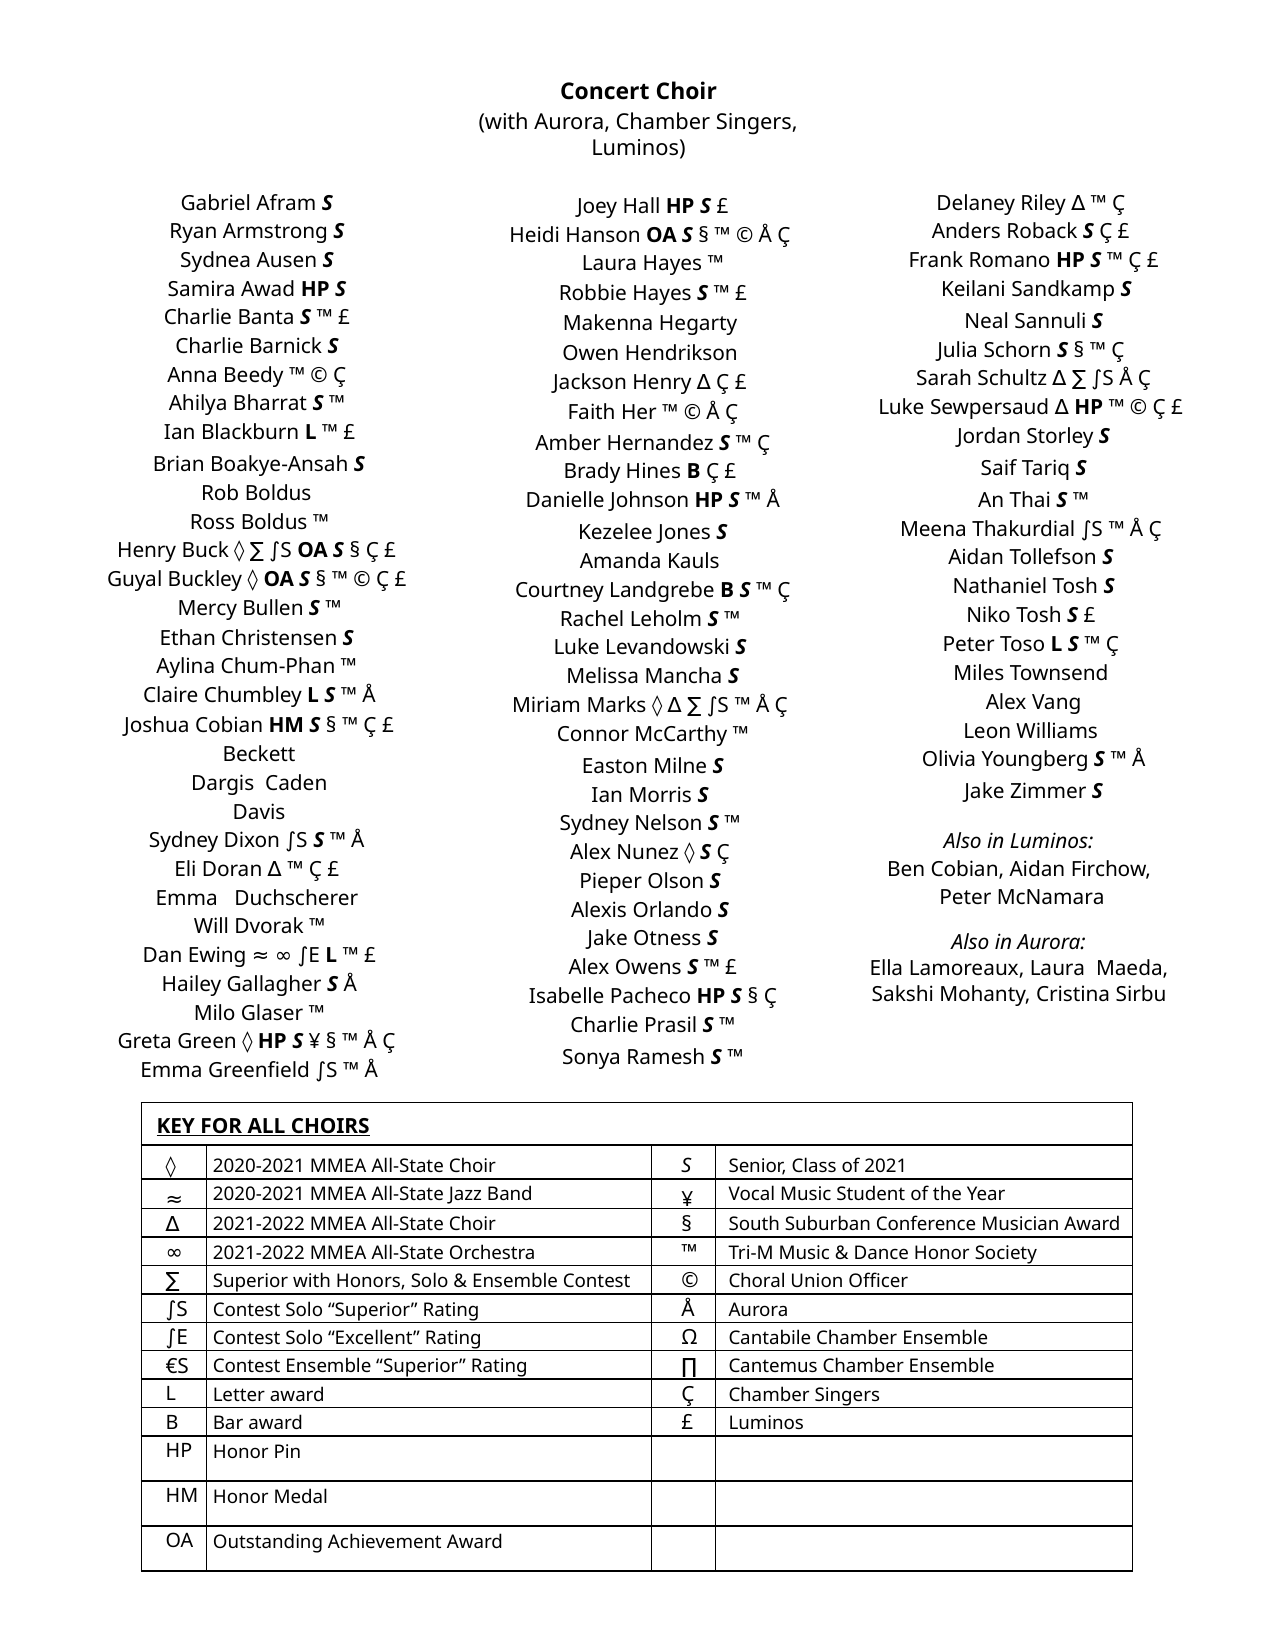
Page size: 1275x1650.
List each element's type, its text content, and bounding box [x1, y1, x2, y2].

table_cell [716, 1527, 1132, 1570]
table_cell ≈ [142, 1180, 206, 1208]
table_cell ∞ [142, 1238, 206, 1265]
table_cell 2021-2022 MMEA All-State Choir [207, 1209, 651, 1236]
table_cell HP [142, 1437, 206, 1480]
table_cell 2021-2022 MMEA All-State Orchestra [207, 1238, 651, 1265]
table_cell Cantabile Chamber Ensemble [716, 1323, 1132, 1350]
table_cell ∫E [142, 1323, 206, 1350]
table_cell ¥ [652, 1180, 715, 1208]
table_cell ◊ [142, 1146, 206, 1178]
table_cell Ç [652, 1380, 715, 1407]
table_cell Bar award [207, 1408, 651, 1435]
table_cell © [652, 1266, 715, 1293]
text_box Concert Choir (with Aurora, Chamber Singers, Luminos) [429, 70, 848, 160]
table_cell Honor Medal [207, 1482, 651, 1525]
text_box Delaney Riley ∆ ™ Ç Anders Roback S Ç £ Frank Romano HP S ™ Ç £ Keilani Sandkamp S Neal Sannuli S Julia Schorn S § ™ Ç Sarah Schultz ∆ ∑ ∫S Å Ç Luke Sewpersaud ∆ HP ™ © Ç £ Jordan Storley S Saif Tariq S An Thai S ™ Meena Thakurdial ∫S ™ Å Ç Aidan Tollefson S Nathaniel Tosh S Niko Tosh S £ Peter Toso L S ™ Ç Miles Townsend Alex Vang Leon Williams Olivia Youngberg S ™ Å Jake Zimmer S [861, 183, 1203, 804]
table_cell ∑ [142, 1266, 206, 1293]
table_cell Honor Pin [207, 1437, 651, 1480]
table_cell OA [142, 1527, 206, 1570]
table_cell Superior with Honors, Solo & Ensemble Contest [207, 1266, 651, 1293]
text_box Also in Luminos: Ben Cobian, Aidan Firchow, Peter McNamara [883, 821, 1154, 909]
table_cell £ [652, 1408, 715, 1435]
text_box Also in Aurora: Ella Lamoreaux, Laura Maeda, Sakshi Mohanty, Cristina Sirbu [834, 923, 1203, 1006]
table_cell ∫S [142, 1295, 206, 1322]
table_cell Choral Union Officer [716, 1266, 1132, 1293]
table_cell Contest Solo “Superior” Rating [207, 1295, 651, 1322]
table_cell €S [142, 1351, 206, 1378]
text_box Gabriel Afram S Ryan Armstrong S Sydnea Ausen S Samira Awad HP S Charlie Banta S ™ £ Charlie Barnick S Anna Beedy ™ © Ç Ahilya Bharrat S ™ Ian Blackburn L ™ £ Brian Boakye-Ansah S Rob Boldus Ross Boldus ™ Henry Buck ◊ ∑ ∫S OA S § Ç £ Guyal Buckley ◊ OA S § ™ © Ç £ Mercy Bullen S ™ Ethan Christensen S Aylina Chum-Phan ™ Claire Chumbley L S ™ Å Joshua Cobian HM S § ™ Ç £ Beckett Dargis Caden Davis Sydney Dixon ∫S S ™ Å Eli Doran ∆ ™ Ç £ Emma Duchscherer Will Dvorak ™ Dan Ewing ≈ ∞ ∫E L ™ £ Hailey Gallagher S Å Milo Glaser ™ Greta Green ◊ HP S ¥ § ™ Å Ç Emma Greenfield ∫S ™ Å [99, 183, 419, 1082]
table_cell Tri-M Music & Dance Honor Society [716, 1238, 1132, 1265]
table_cell Vocal Music Student of the Year [716, 1180, 1132, 1208]
table_cell Senior, Class of 2021 [716, 1146, 1132, 1178]
table_cell ™ [652, 1238, 715, 1265]
table_cell [652, 1527, 715, 1570]
table_header KEY FOR ALL CHOIRS [142, 1103, 1132, 1144]
table_cell Aurora [716, 1295, 1132, 1322]
table_cell Ω [652, 1323, 715, 1350]
table_cell § [652, 1209, 715, 1236]
table_cell Contest Solo “Excellent” Rating [207, 1323, 651, 1350]
table_cell South Suburban Conference Musician Award [716, 1209, 1132, 1236]
table_cell Luminos [716, 1408, 1132, 1435]
table_cell Chamber Singers [716, 1380, 1132, 1407]
table_cell [716, 1437, 1132, 1480]
table_cell ∏ [652, 1351, 715, 1378]
table_cell Cantemus Chamber Ensemble [716, 1351, 1132, 1378]
table_cell [652, 1437, 715, 1480]
table_cell [652, 1482, 715, 1525]
table_cell Letter award [207, 1380, 651, 1407]
table_cell S [652, 1146, 715, 1178]
table_cell Å [652, 1295, 715, 1322]
table_cell B [142, 1408, 206, 1435]
table_cell ∆ [142, 1209, 206, 1236]
text_box Joey Hall HP S £ Heidi Hanson OA S § ™ © Å Ç Laura Hayes ™ Robbie Hayes S ™ £ Makenna Hegarty Owen Hendrikson Jackson Henry ∆ Ç £ Faith Her ™ © Å Ç Amber Hernandez S ™ Ç Brady Hines B Ç £ Danielle Johnson HP S ™ Å Kezelee Jones S Amanda Kauls Courtney Landgrebe B S ™ Ç Rachel Leholm S ™ Luke Levandowski S Melissa Mancha S Miriam Marks ◊ ∆ ∑ ∫S ™ Å Ç Connor McCarthy ™ Easton Milne S Ian Morris S Sydney Nelson S ™ Alex Nunez ◊ S Ç Pieper Olson S Alexis Orlando S Jake Otness S Alex Owens S ™ £ Isabelle Pacheco HP S § Ç Charlie Prasil S ™ Sonya Ramesh S ™ [489, 183, 809, 1069]
table_cell L [142, 1380, 206, 1407]
table_cell HM [142, 1482, 206, 1525]
table_cell Contest Ensemble “Superior” Rating [207, 1351, 651, 1378]
table_cell [716, 1482, 1132, 1525]
table_cell Outstanding Achievement Award [207, 1527, 651, 1570]
table_cell 2020-2021 MMEA All-State Jazz Band [207, 1180, 651, 1208]
table_cell 2020-2021 MMEA All-State Choir [207, 1146, 651, 1178]
